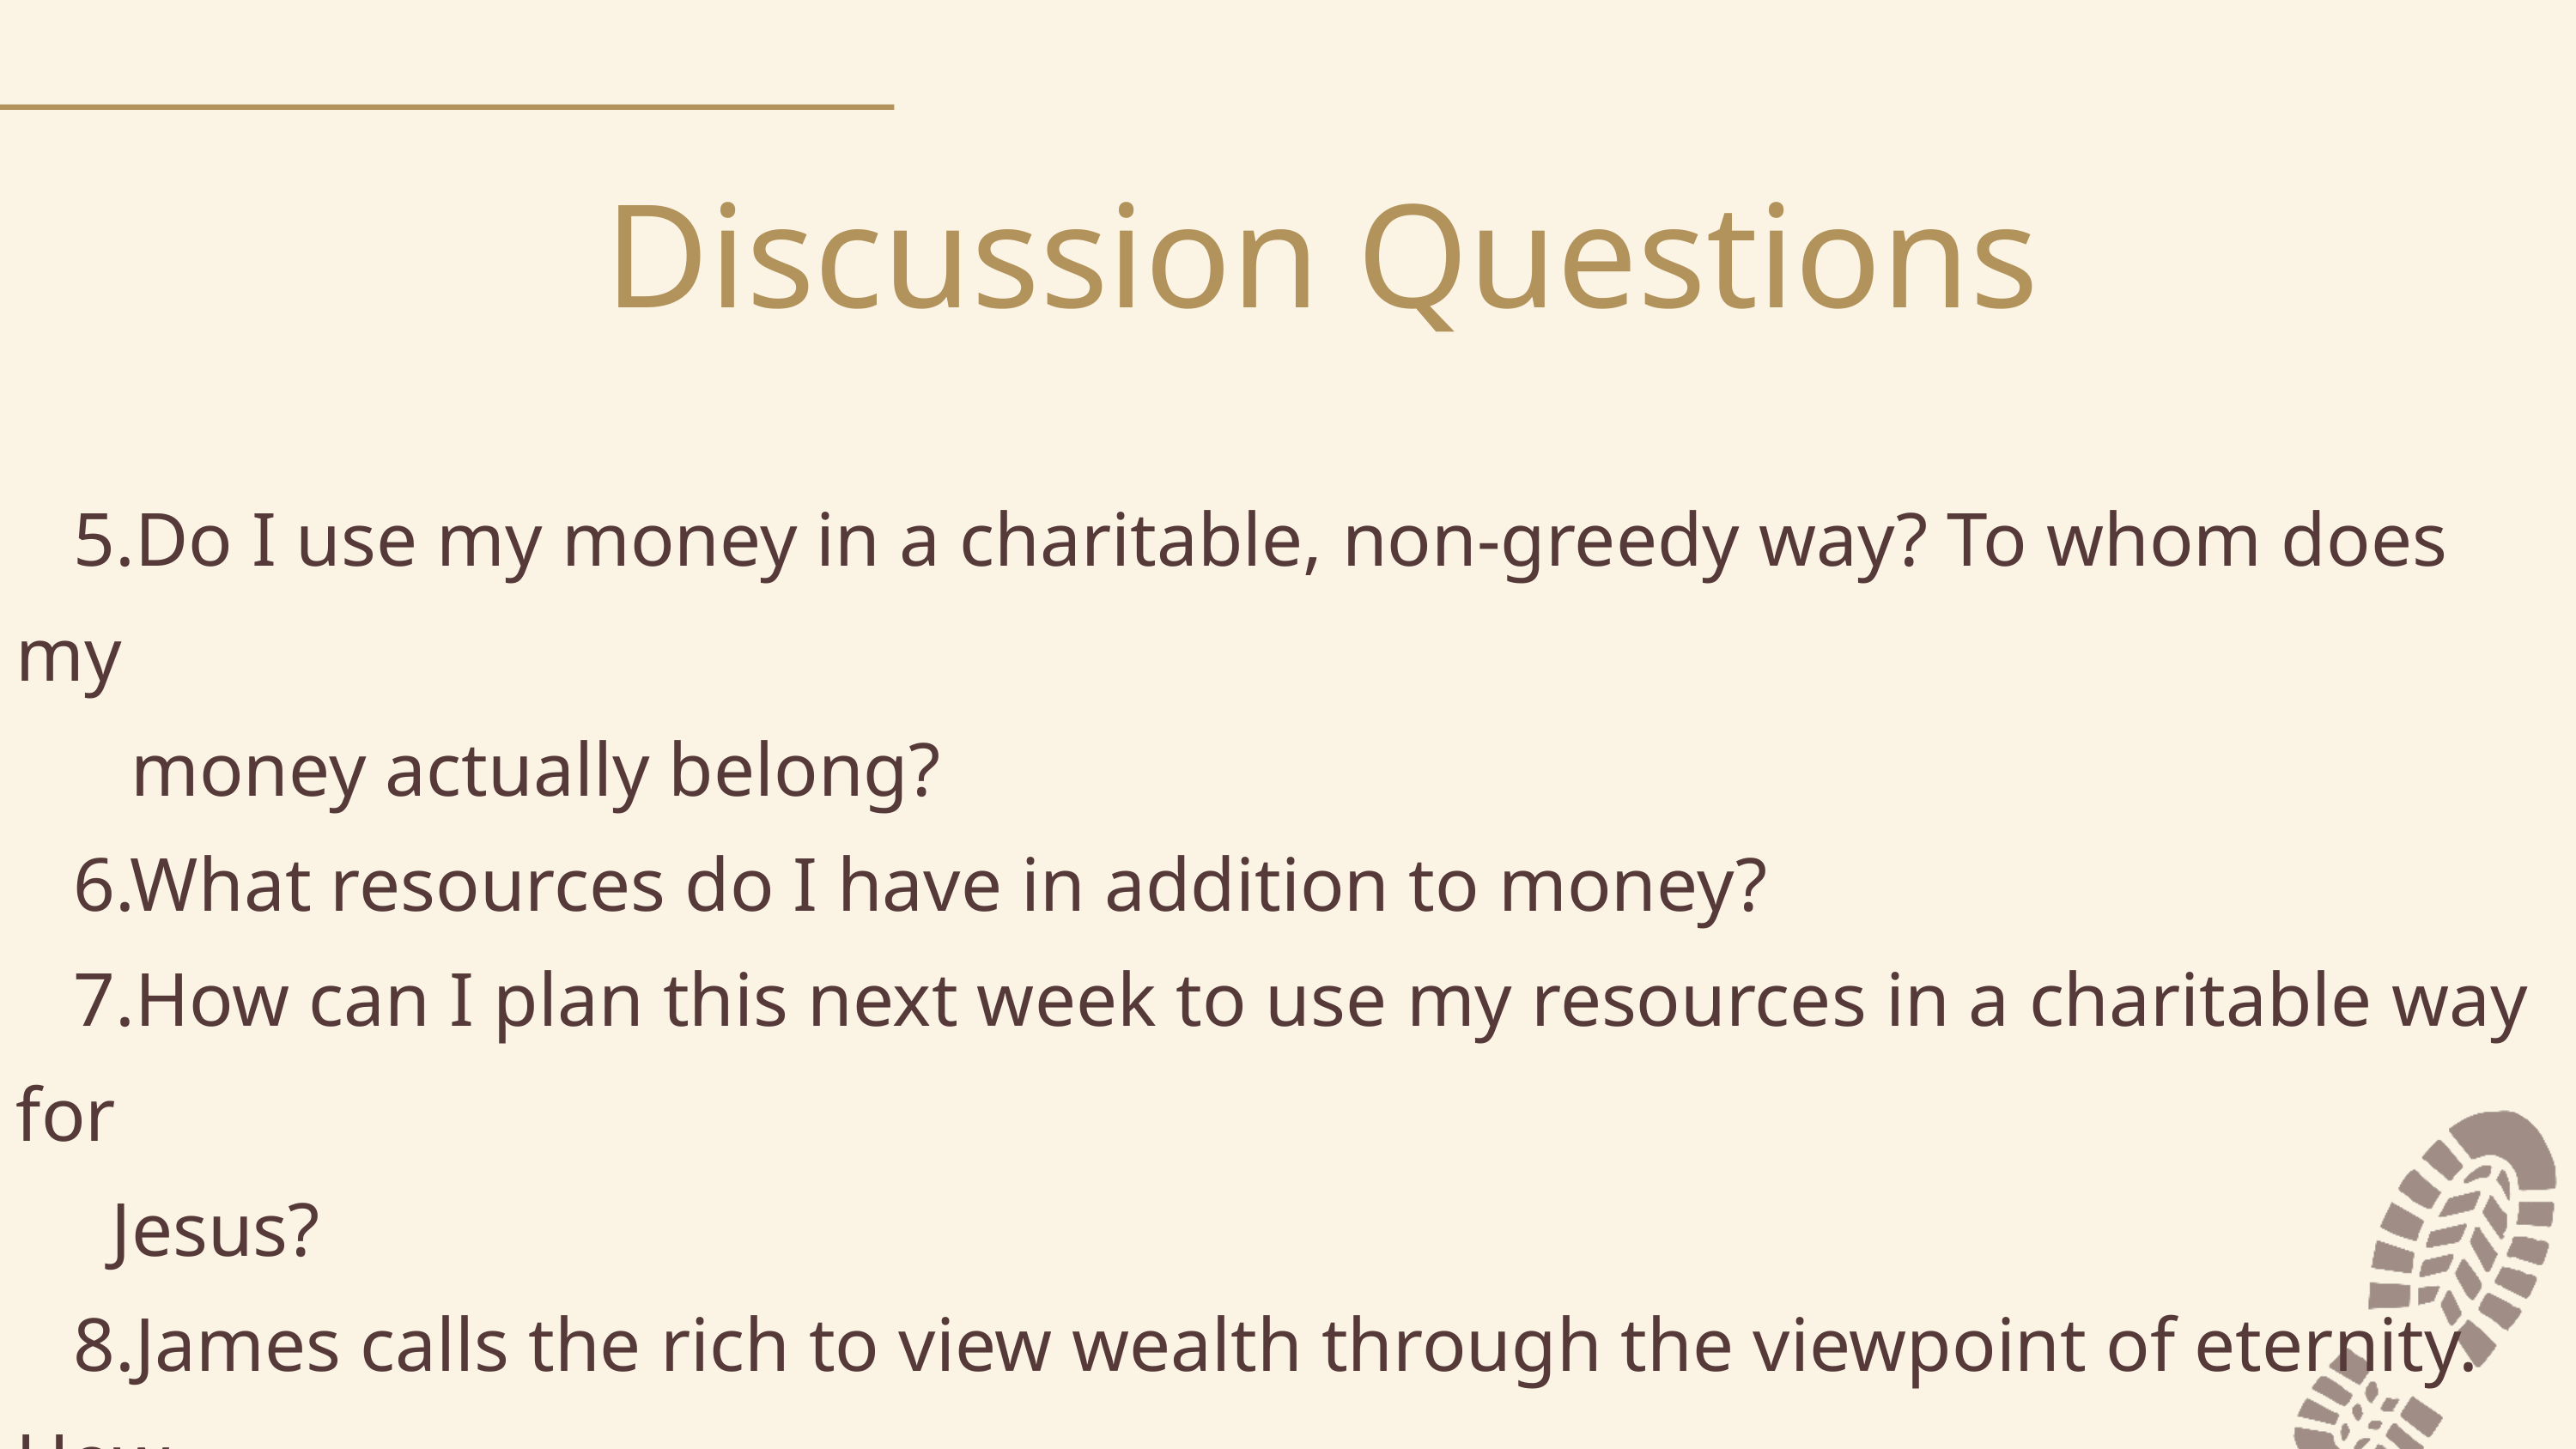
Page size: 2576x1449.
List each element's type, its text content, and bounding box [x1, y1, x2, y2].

text_box 5.Do I use my money in a charitable, non-greedy way? To whom does my money actually belong? 6.What resources do I have in addition to money? 7.How can I plan this next week to use my resources in a charitable way for Jesus? 8.James calls the rich to view wealth through the viewpoint of eternity. How might we steward our wealth differently with this in mind? [15, 465, 2561, 1449]
text_box Discussion Questions [274, 165, 2371, 337]
picture [2347, 1094, 2515, 1449]
